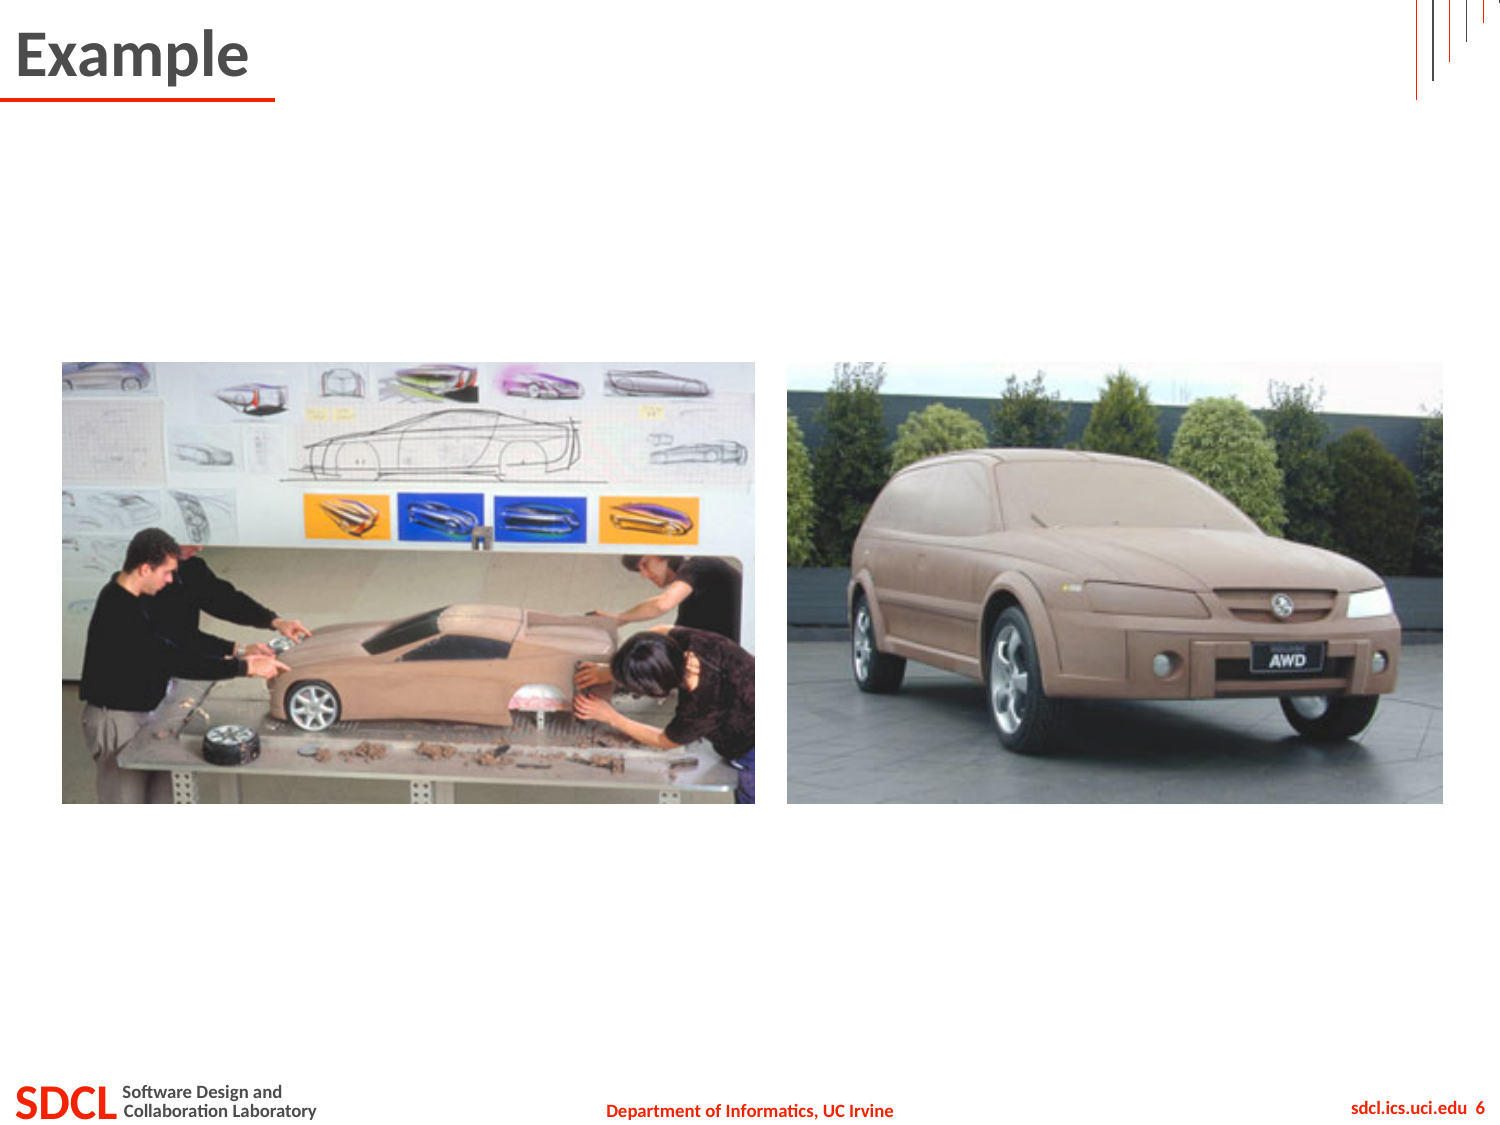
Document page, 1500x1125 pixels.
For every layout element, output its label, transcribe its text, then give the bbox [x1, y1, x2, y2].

title Example [0, 0, 1350, 100]
picture [62, 362, 755, 804]
picture [787, 362, 1444, 804]
